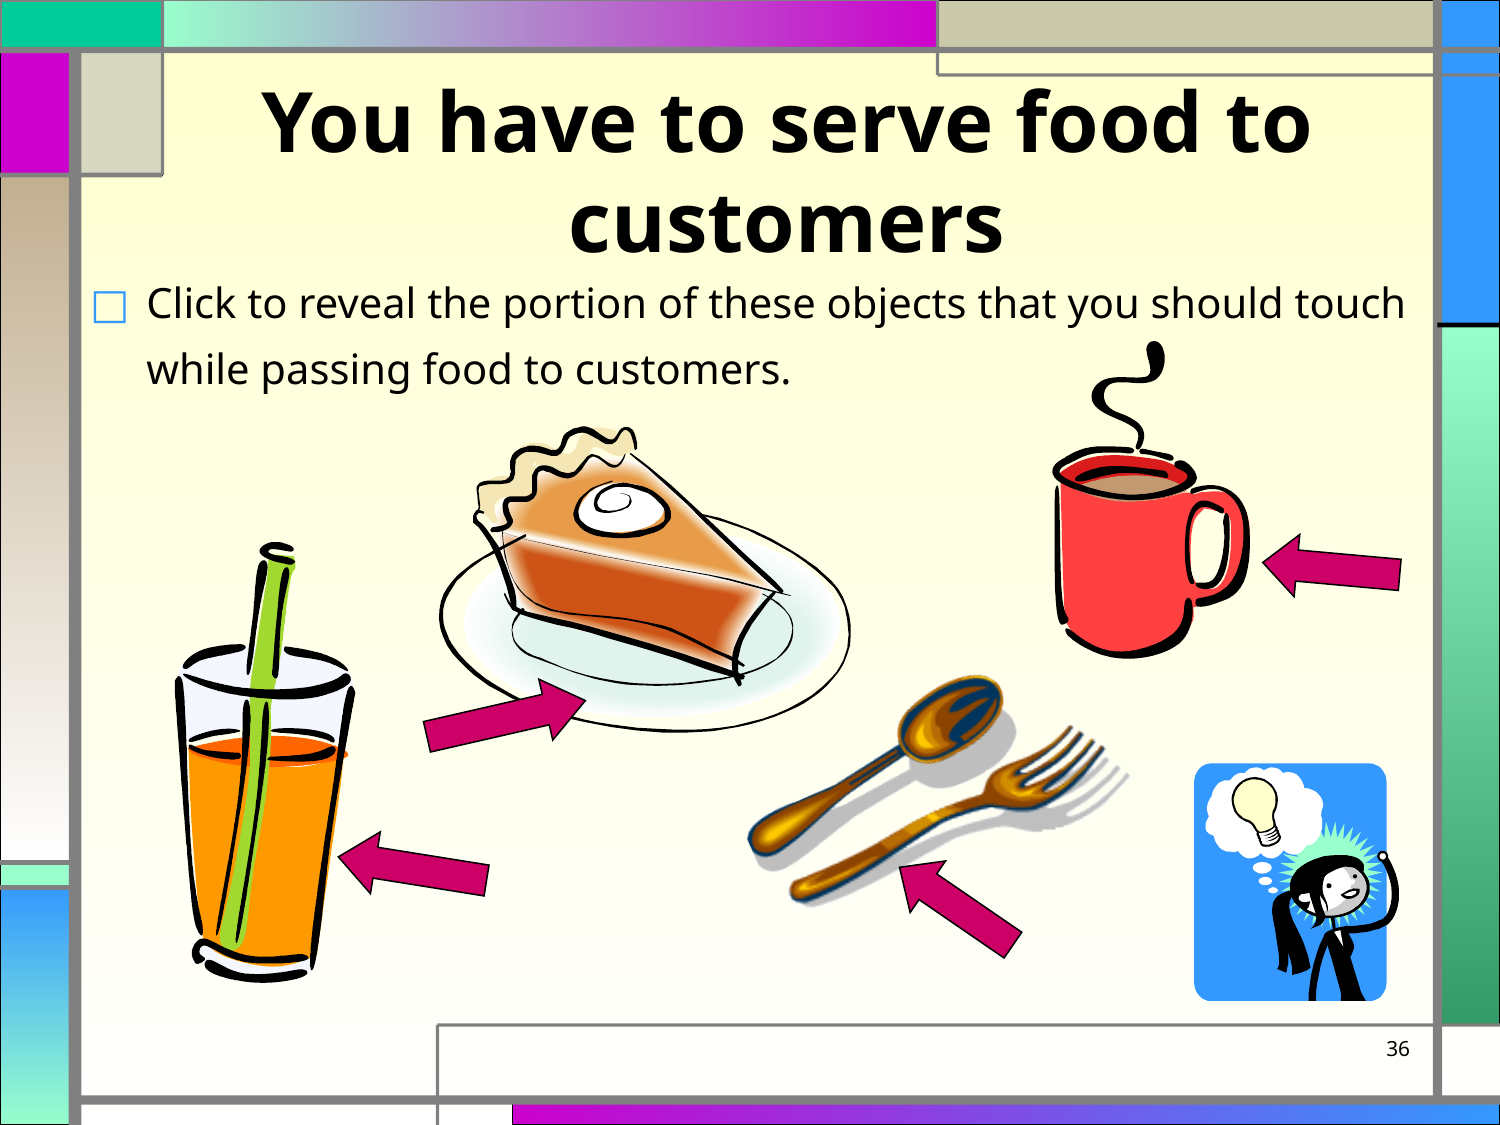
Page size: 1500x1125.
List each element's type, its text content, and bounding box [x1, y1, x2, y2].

picture [174, 537, 361, 988]
picture [1192, 762, 1400, 1002]
slide_number 36 [1074, 1028, 1425, 1092]
text_box [970, 935, 1020, 958]
picture [437, 424, 1138, 926]
text_box [423, 719, 475, 753]
list Click to reveal the portion of these objects that you should touch while passing food to customers. [75, 275, 1425, 413]
picture [1049, 337, 1254, 663]
text_box [365, 831, 489, 896]
text_box [1262, 534, 1402, 597]
title You have to serve food to customers [150, 75, 1425, 263]
